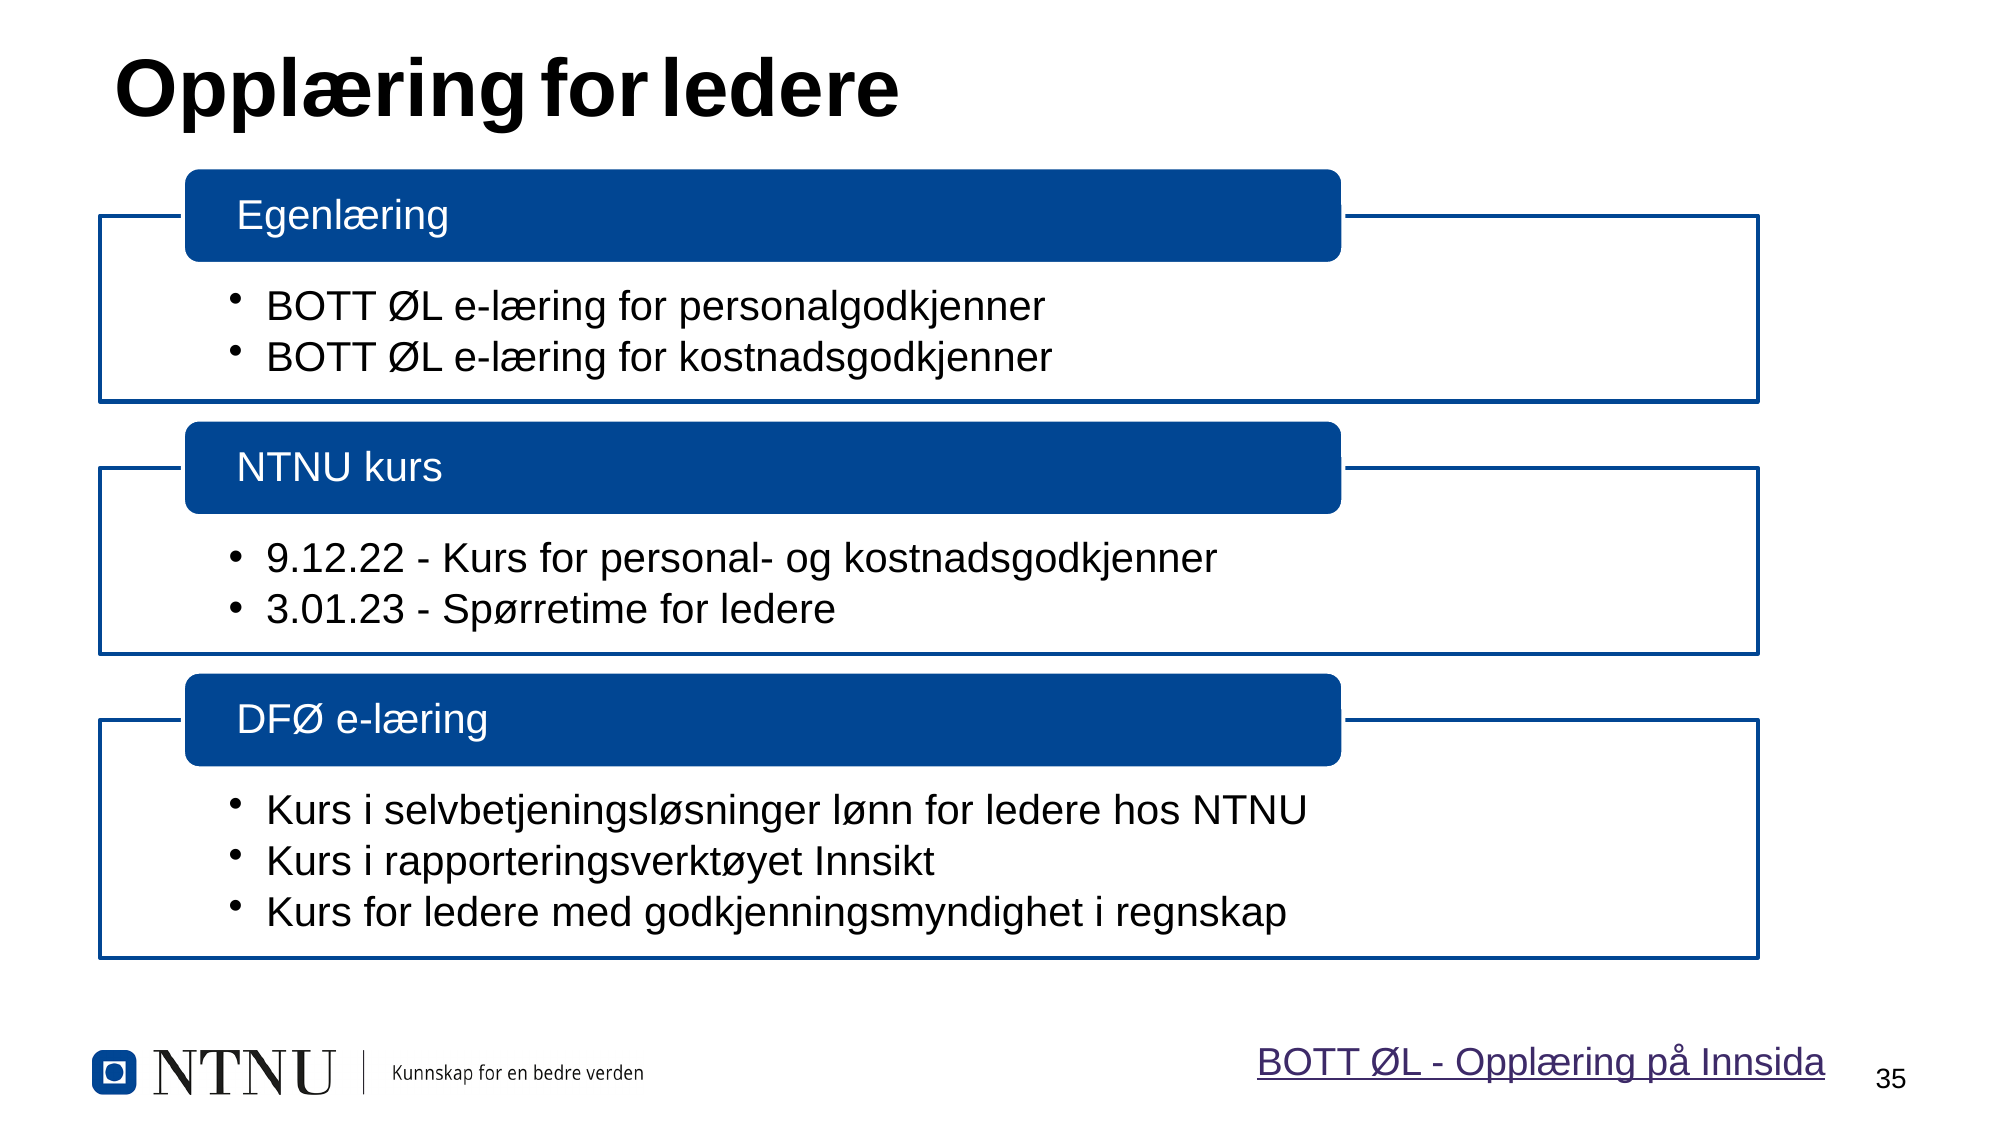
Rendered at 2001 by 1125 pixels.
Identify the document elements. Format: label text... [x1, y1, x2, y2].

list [99, 159, 1758, 966]
text_box BOTT ØL - Opplæring på Innsida [1241, 1029, 1900, 1099]
picture [92, 1050, 644, 1095]
title Opplæring for ledere [99, 26, 1791, 141]
